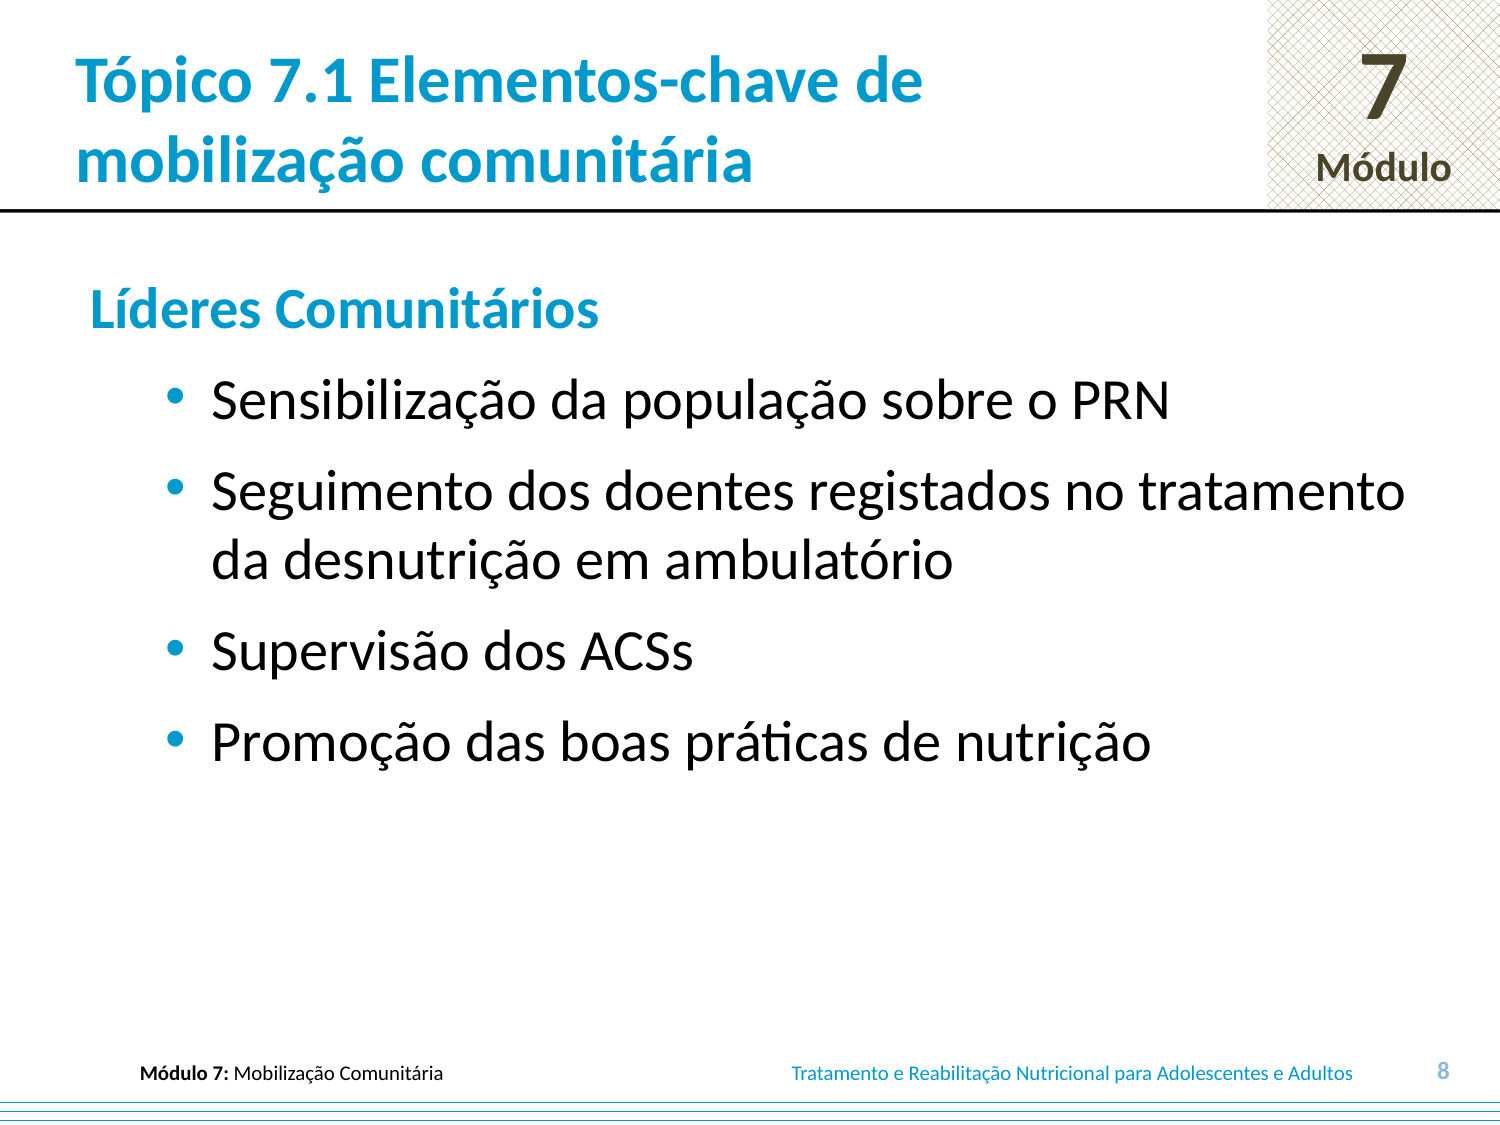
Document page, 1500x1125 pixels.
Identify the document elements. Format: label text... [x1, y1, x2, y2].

slide_number 8 [1389, 1050, 1465, 1088]
title Tópico 7.1 Elementos-chave de mobilização comunitária [0, 0, 1288, 233]
list Líderes Comunitários Sensibilização da população sobre o PRN Seguimento dos doentes registados no tratamento da desnutrição em ambulatório Supervisão dos ACSs Promoção das boas práticas de nutrição [74, 262, 1426, 1006]
